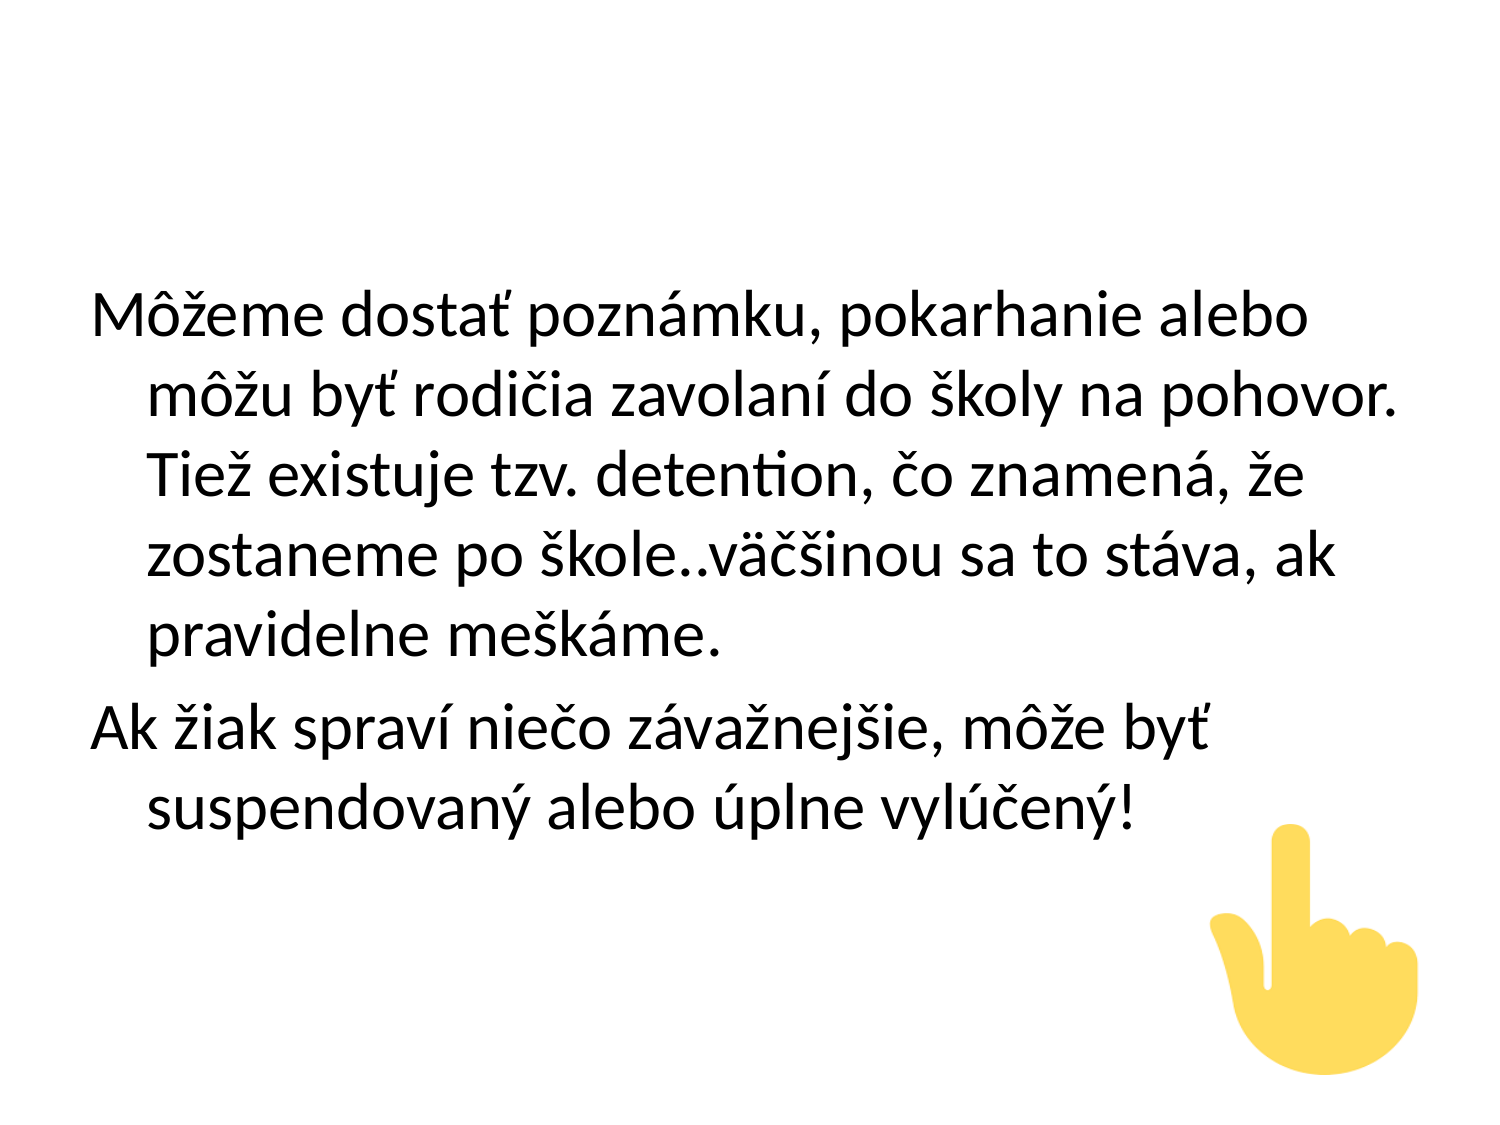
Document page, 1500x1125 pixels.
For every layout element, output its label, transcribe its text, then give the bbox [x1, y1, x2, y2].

list Môžeme dostať poznámku, pokarhanie alebo môžu byť rodičia zavolaní do školy na pohovor. Tiež existuje tzv. detention, čo znamená, že zostaneme po škole..väčšinou sa to stáva, ak pravidelne meškáme. Ak žiak spraví niečo závažnejšie, môže byť suspendovaný alebo úplne vylúčený! [75, 262, 1425, 1005]
picture [1187, 824, 1465, 1076]
